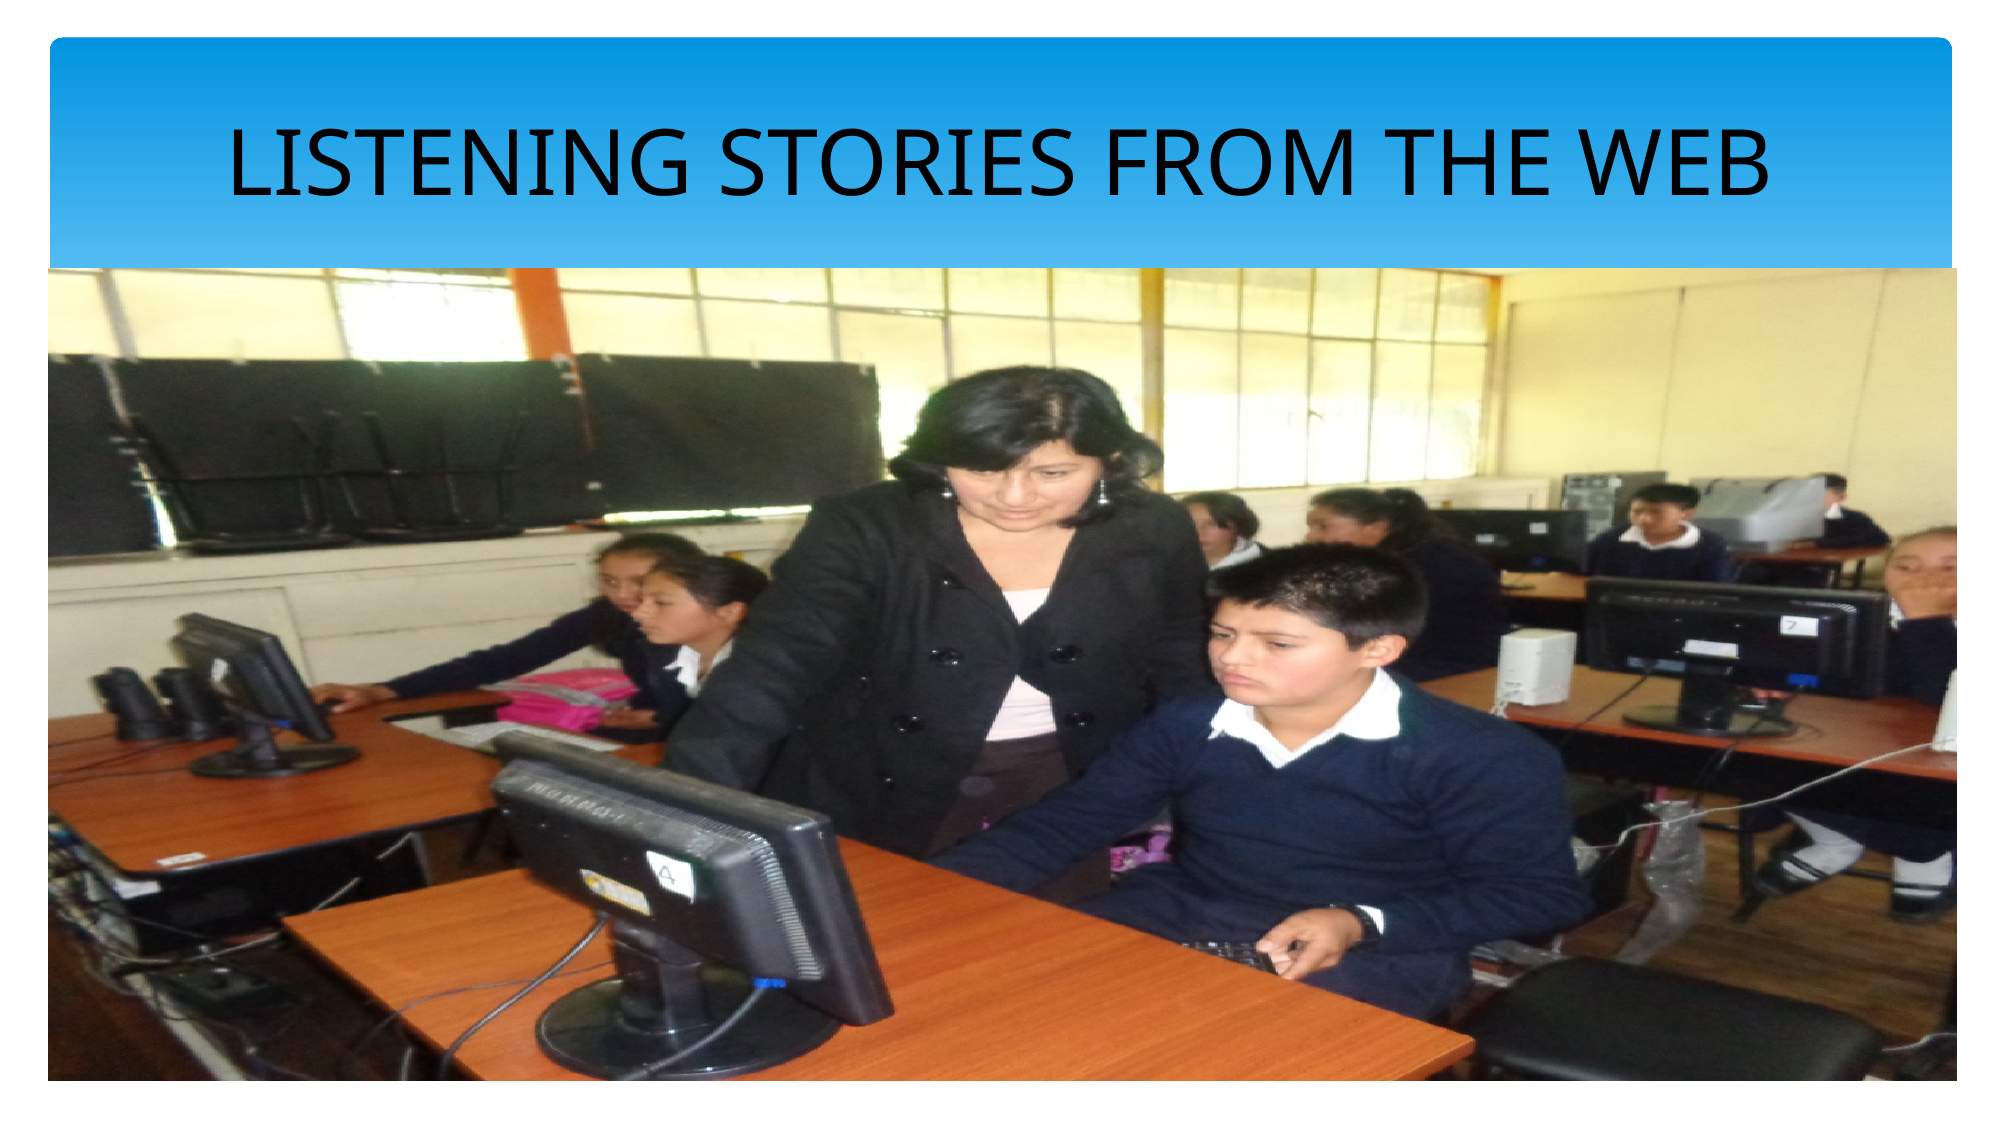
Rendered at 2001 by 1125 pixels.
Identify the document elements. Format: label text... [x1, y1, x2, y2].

picture [48, 268, 1957, 1081]
title LISTENING STORIES FROM THE WEB [99, 55, 1900, 261]
